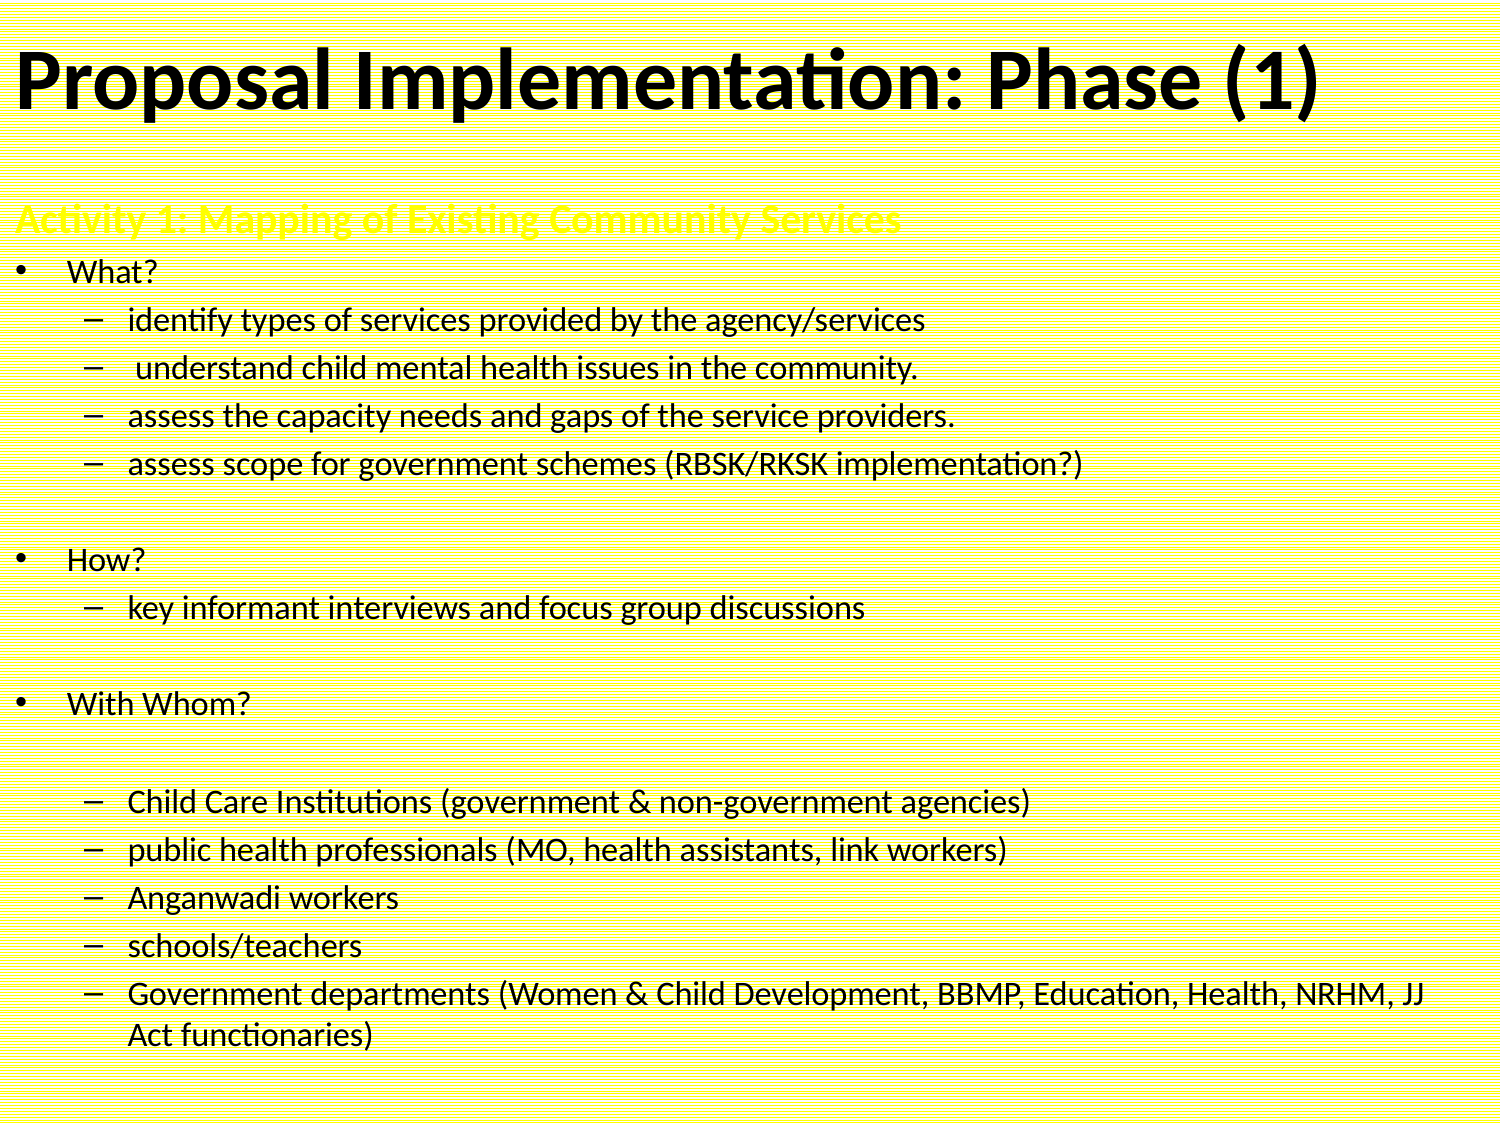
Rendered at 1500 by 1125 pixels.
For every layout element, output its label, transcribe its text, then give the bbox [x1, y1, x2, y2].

title Proposal Implementation: Phase (1) [0, 0, 1351, 149]
list Activity 1: Mapping of Existing Community Services What? identify types of services provided by the agency/services understand child mental health issues in the community. assess the capacity needs and gaps of the service providers. assess scope for government schemes (RBSK/RKSK implementation?) How? key informant interviews and focus group discussions With Whom? Child Care Institutions (government & non-government agencies) public health professionals (MO, health assistants, link workers) Anganwadi workers schools/teachers Government departments (Women & Child Development, BBMP, Education, Health, NRHM, JJ Act functionaries) [0, 184, 1471, 1083]
